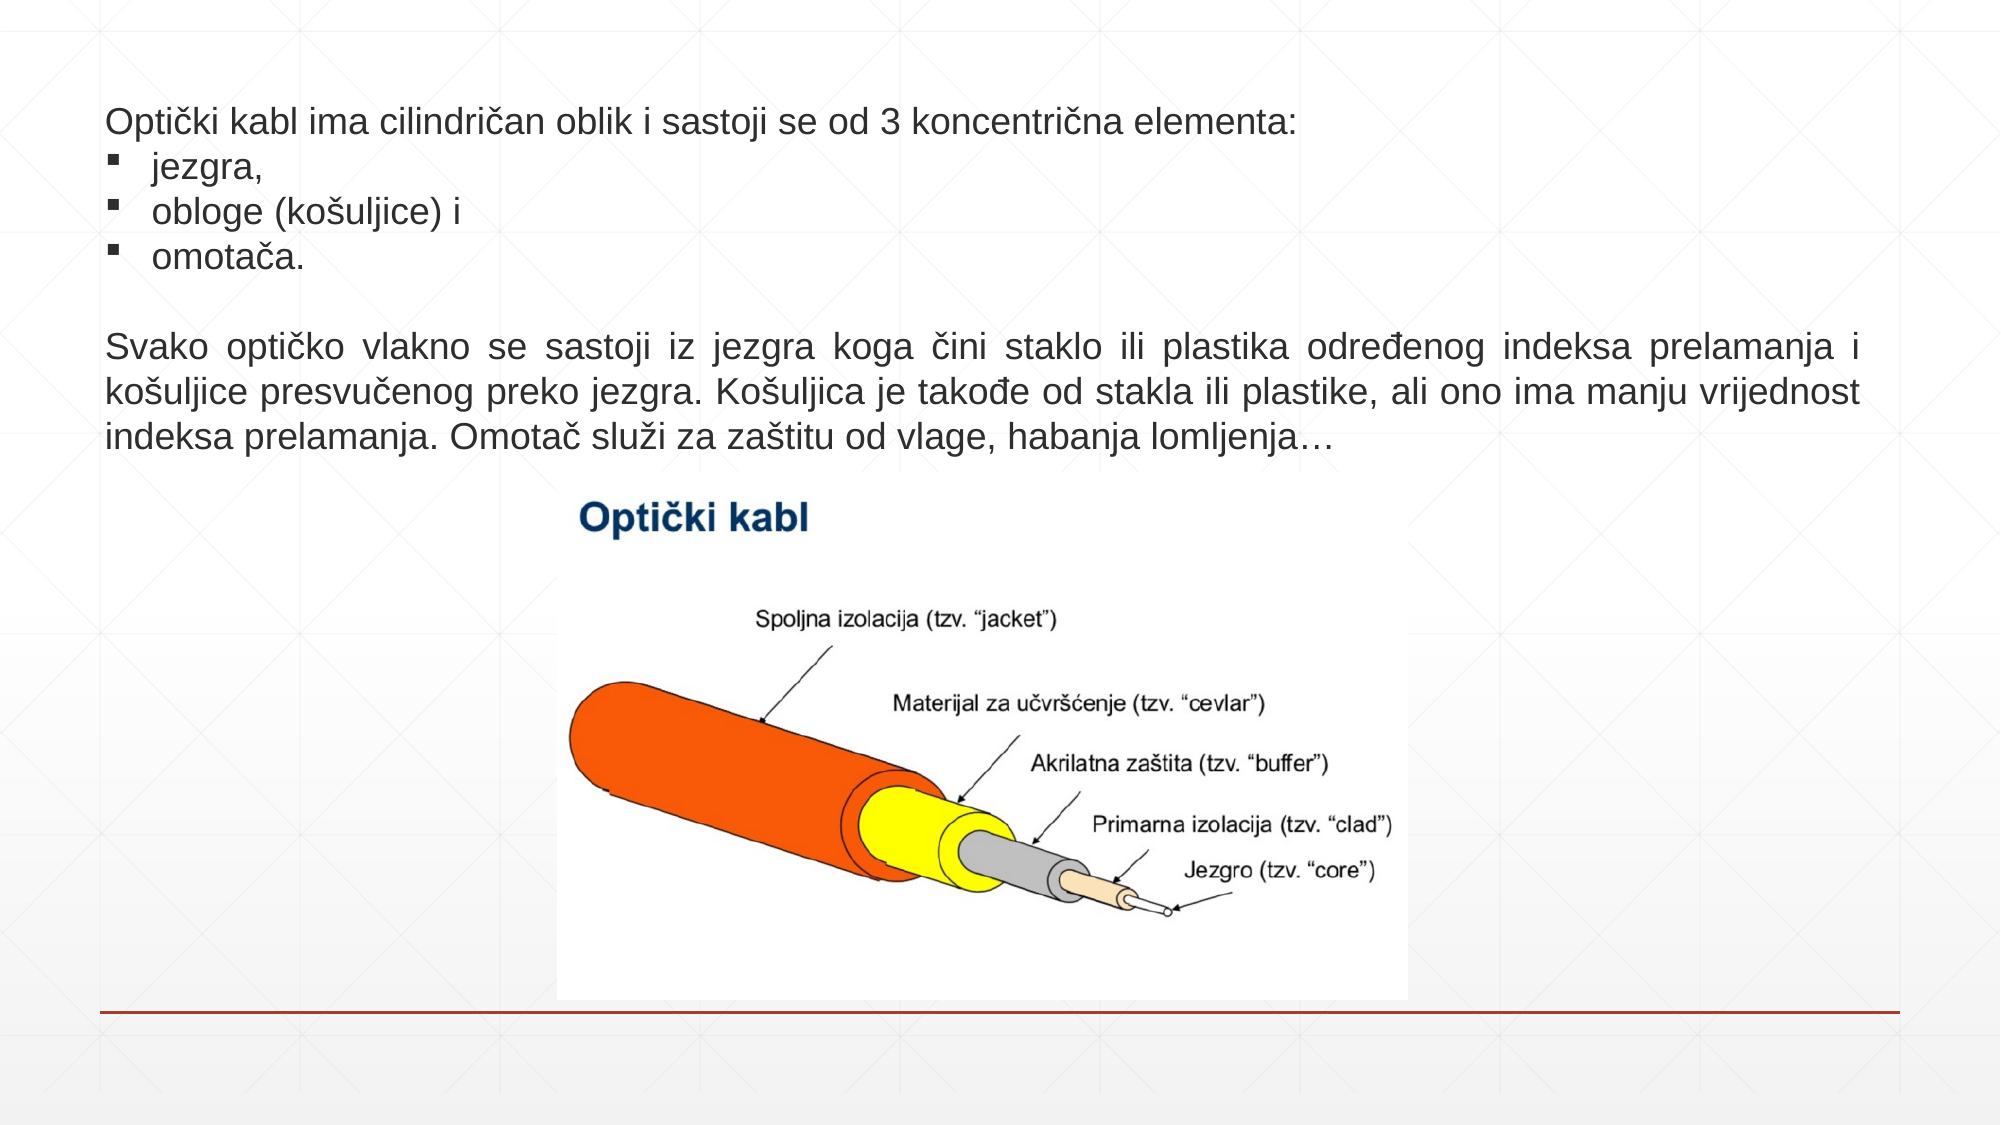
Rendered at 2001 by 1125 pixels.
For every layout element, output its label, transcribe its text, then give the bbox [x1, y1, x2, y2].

text_box Optički kabl ima cilindričan oblik i sastoji se od 3 koncentrična elementa: jezgra, obloge (košuljice) i omotača. Svako optičko vlakno se sastoji iz jezgra koga čini staklo ili plastika određenog indeksa prelamanja i košuljice presvučenog preko jezgra. Košuljica je takođe od stakla ili plastike, ali ono ima manju vrijednost indeksa prelamanja. Omotač služi za zaštitu od vlage, habanja lomljenja… [89, 89, 1875, 555]
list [557, 472, 1408, 1000]
